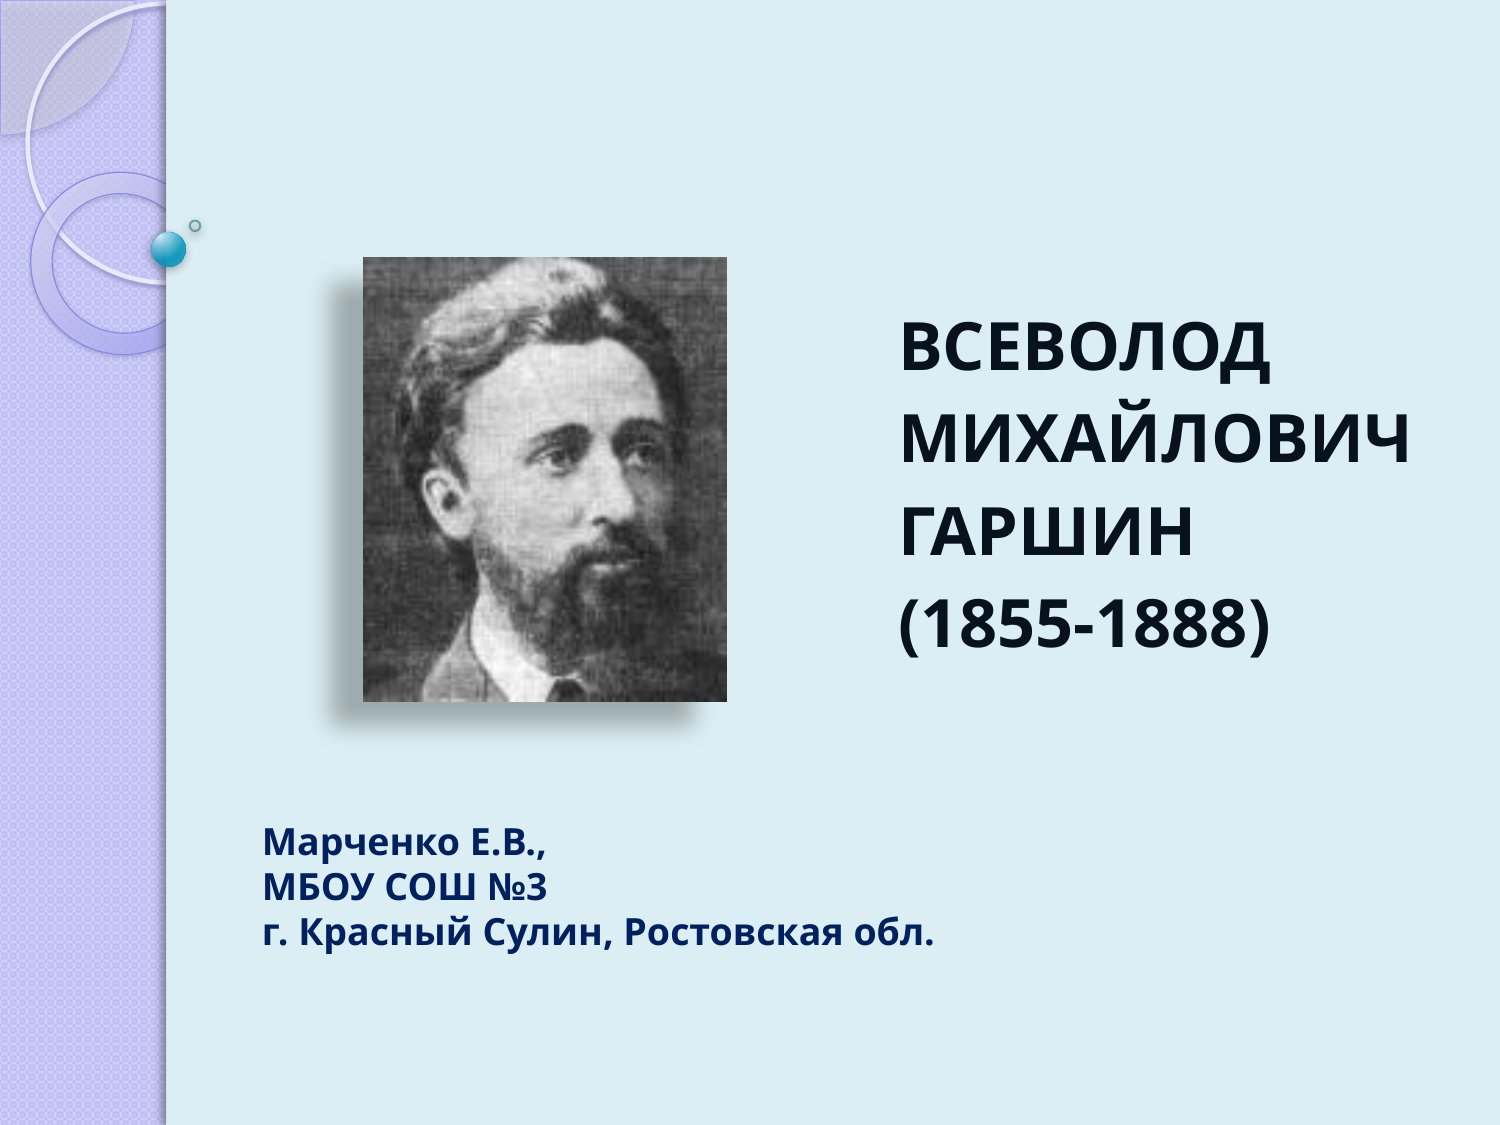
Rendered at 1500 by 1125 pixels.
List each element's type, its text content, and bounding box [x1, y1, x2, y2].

picture [362, 257, 727, 702]
subtitle ВСЕВОЛОД МИХАЙЛОВИЧ ГАРШИН (1855-1888) [878, 303, 1450, 591]
text_box Марченко Е.В., МБОУ СОШ №3 г. Красный Сулин, Ростовская обл. [247, 810, 951, 961]
